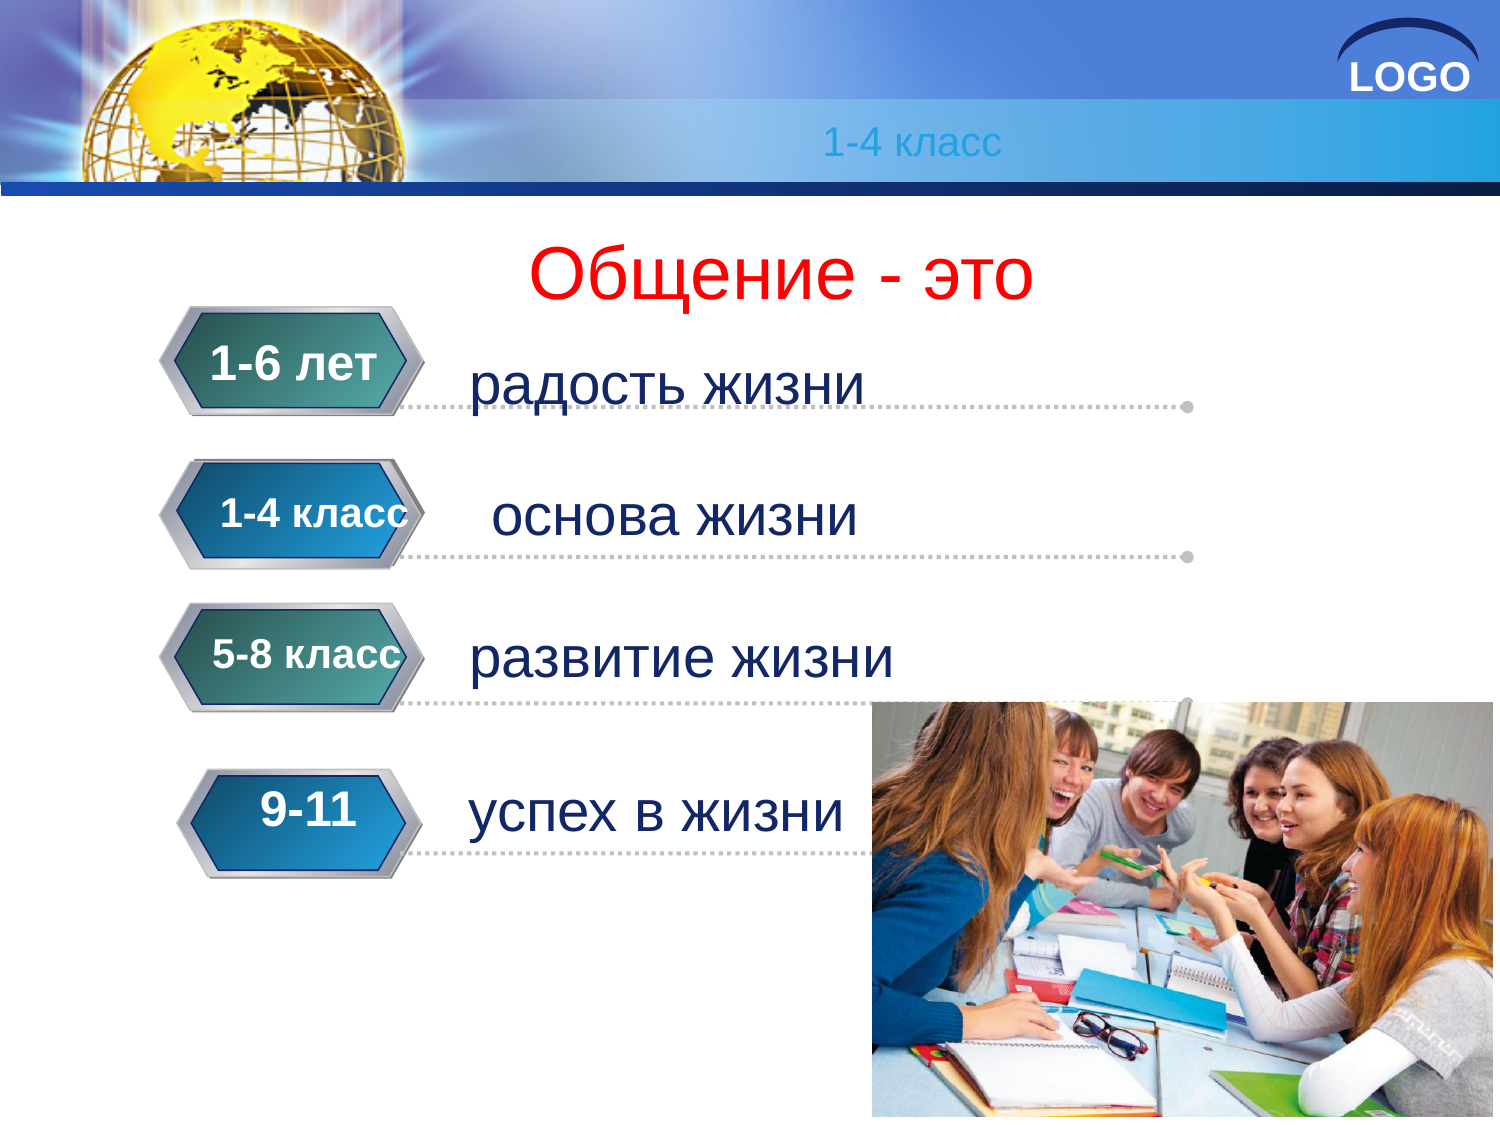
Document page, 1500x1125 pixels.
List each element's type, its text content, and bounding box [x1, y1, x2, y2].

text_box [159, 603, 425, 713]
picture [0, 0, 1500, 185]
text_box [1179, 400, 1194, 414]
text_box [159, 306, 425, 417]
text_box радость жизни [454, 338, 1071, 424]
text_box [159, 458, 425, 569]
text_box [1179, 550, 1194, 564]
title 1-4 класс [399, 99, 1425, 180]
text_box Общение - это [513, 217, 1312, 323]
text_box успех в жизни [439, 765, 872, 851]
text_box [176, 769, 423, 879]
text_box [298, 99, 412, 183]
text_box развитие жизни [454, 611, 937, 697]
picture [872, 702, 1493, 1117]
text_box [1181, 697, 1194, 702]
text_box основа жизни [476, 469, 964, 555]
